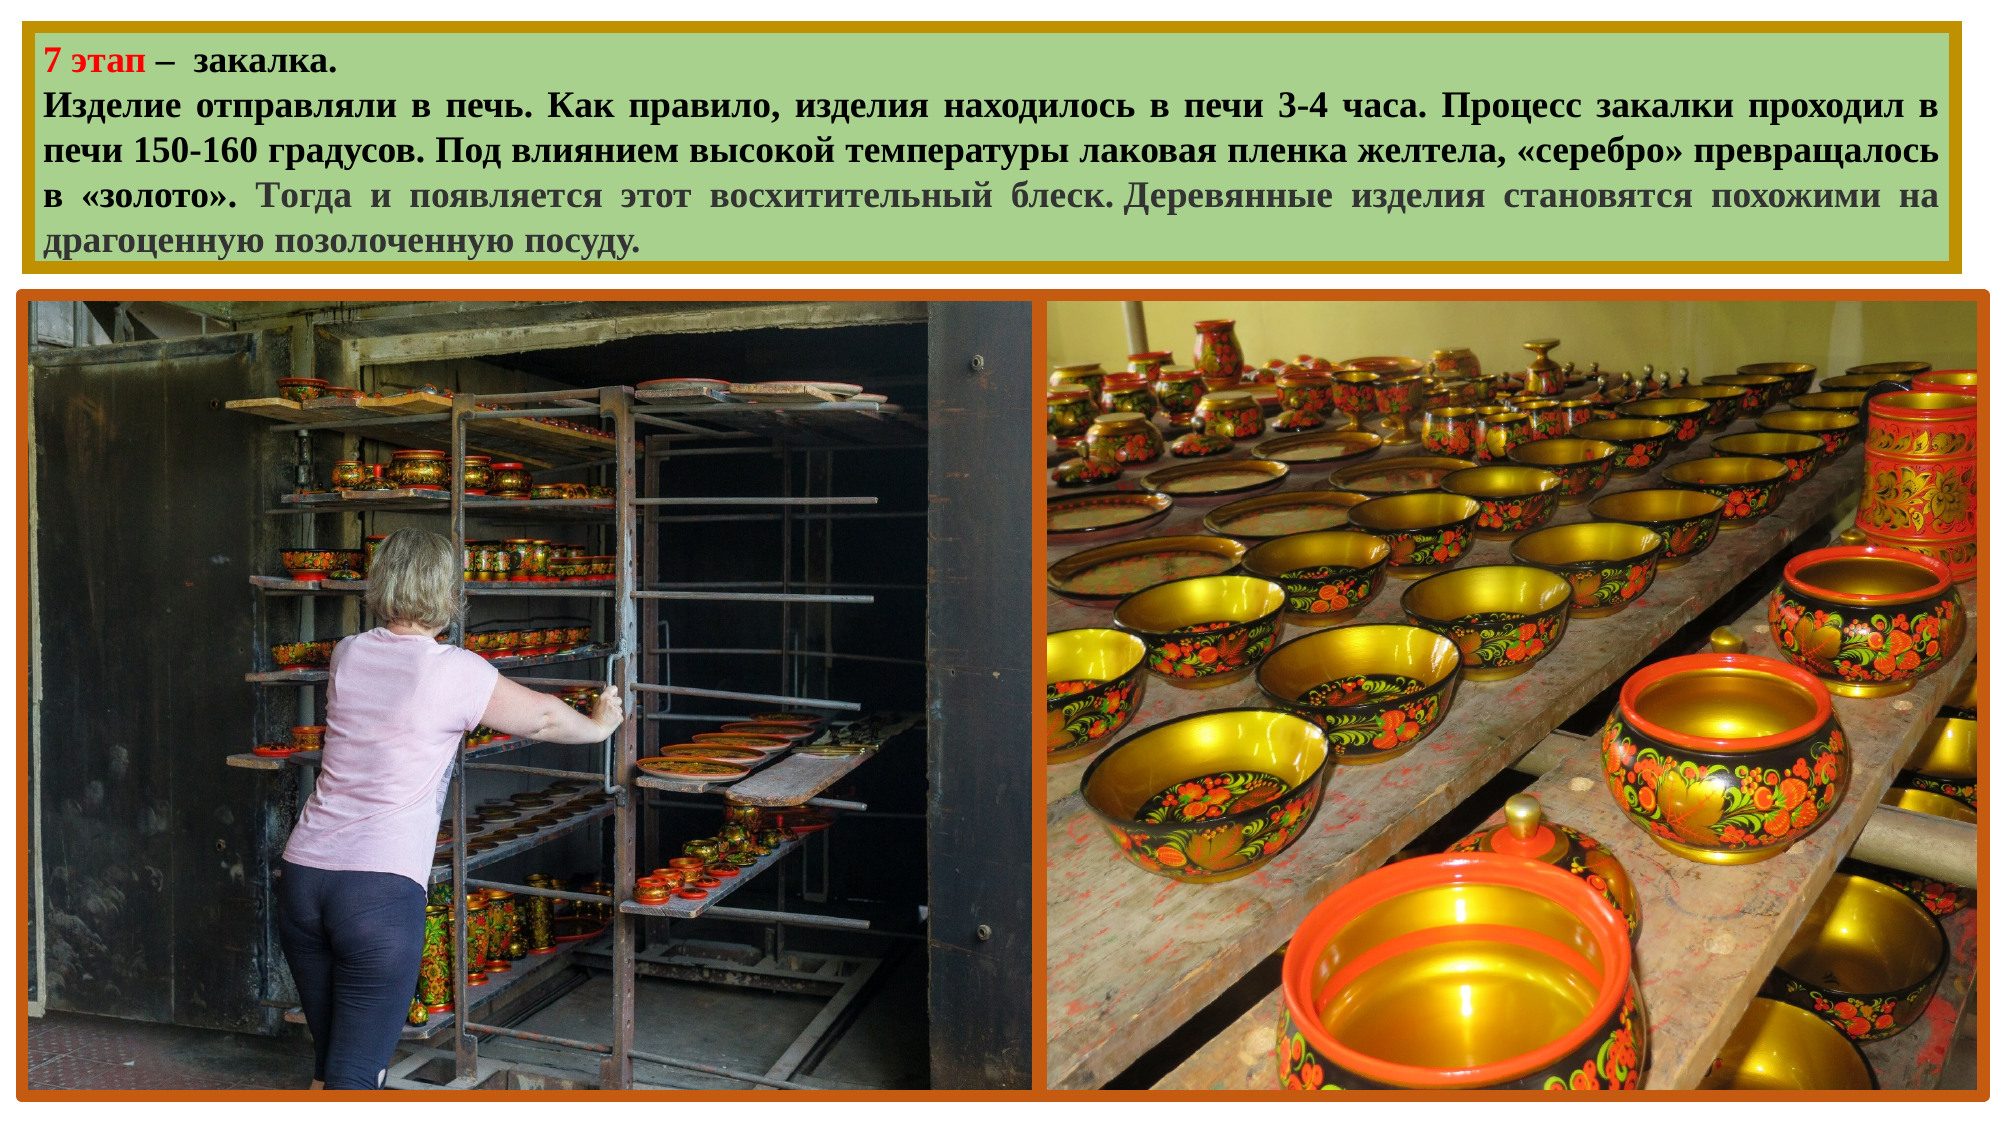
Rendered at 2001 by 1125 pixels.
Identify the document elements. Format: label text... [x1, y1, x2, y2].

picture [1047, 301, 1978, 1090]
picture [28, 301, 1033, 1090]
text_box 7 этап – закалка. Изделие отправляли в печь. Как правило, изделия находилось в печи 3-4 часа. Процесс закалки проходил в печи 150-160 градусов. Под влиянием высокой температуры лаковая пленка желтела, «серебро» превращалось в «золото». Тогда и появляется этот восхитительный блеск. Деревянные изделия становятся похожими на драгоценную позолоченную посуду. [27, 26, 1956, 269]
